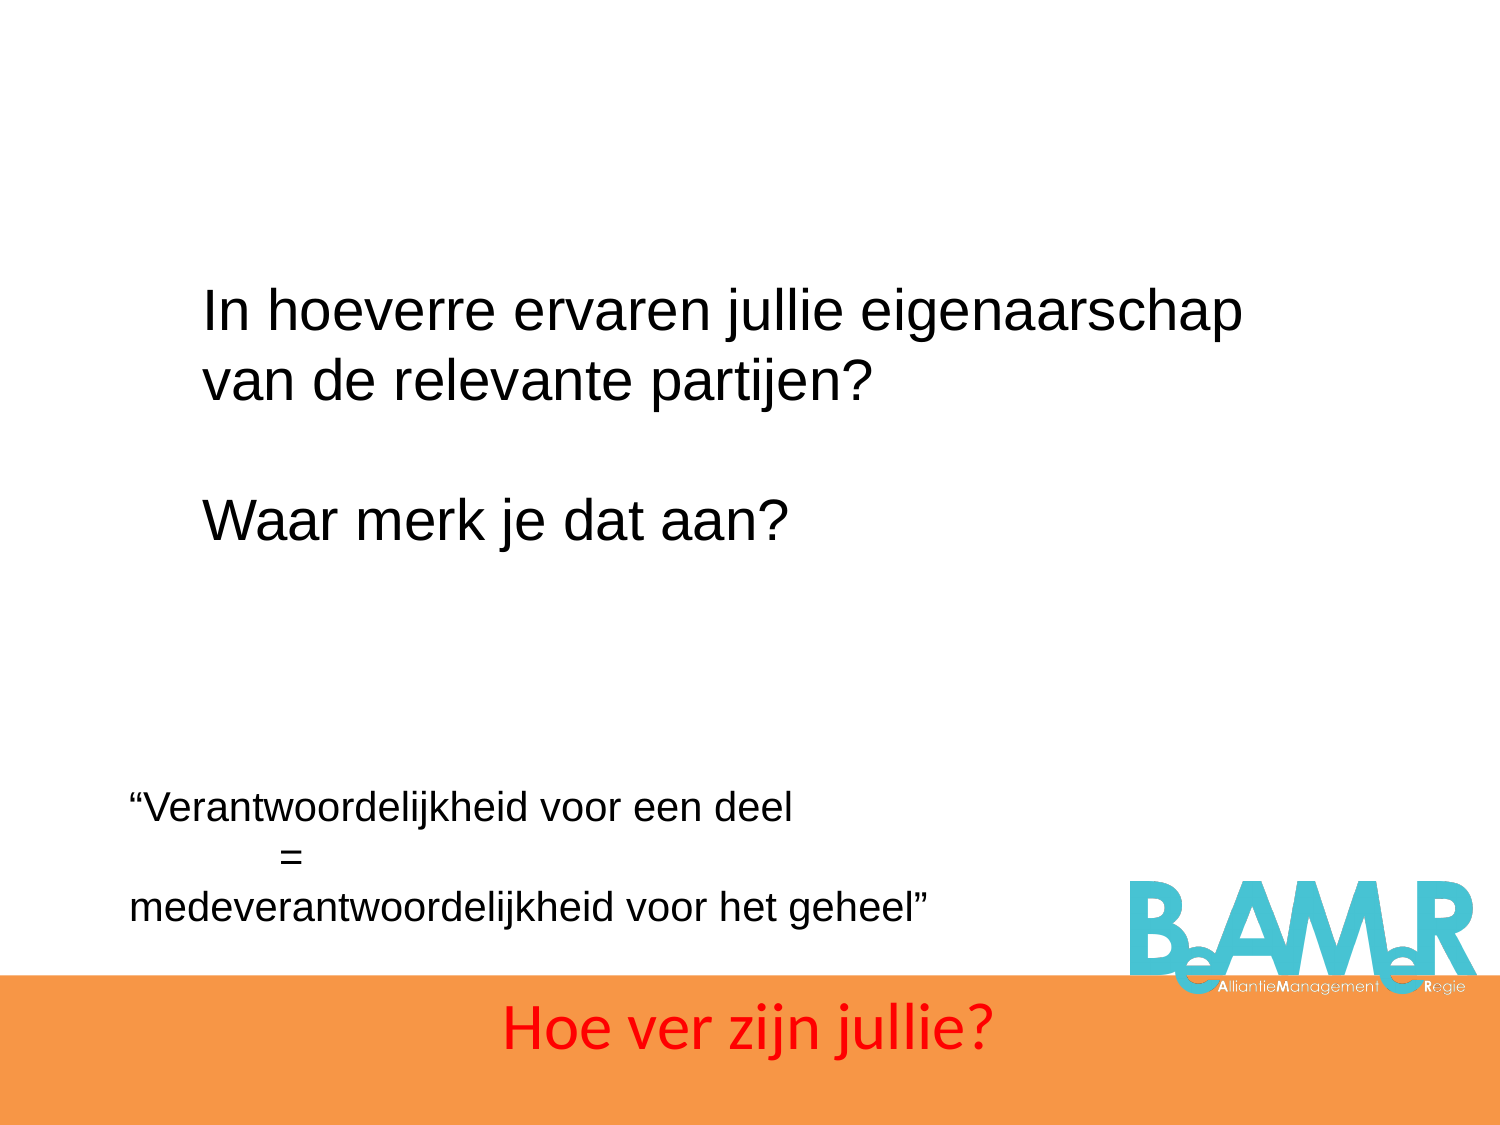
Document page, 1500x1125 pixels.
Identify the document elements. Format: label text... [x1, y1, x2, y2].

text_box In hoeverre ervaren jullie eigenaarschap van de relevante partijen? Waar merk je dat aan? [187, 264, 1284, 560]
text_box “Verantwoordelijkheid voor een deel = medeverantwoordelijkheid voor het geheel” [114, 772, 1107, 937]
picture [1129, 881, 1477, 996]
subtitle Hoe ver zijn jullie? [0, 975, 1500, 1125]
